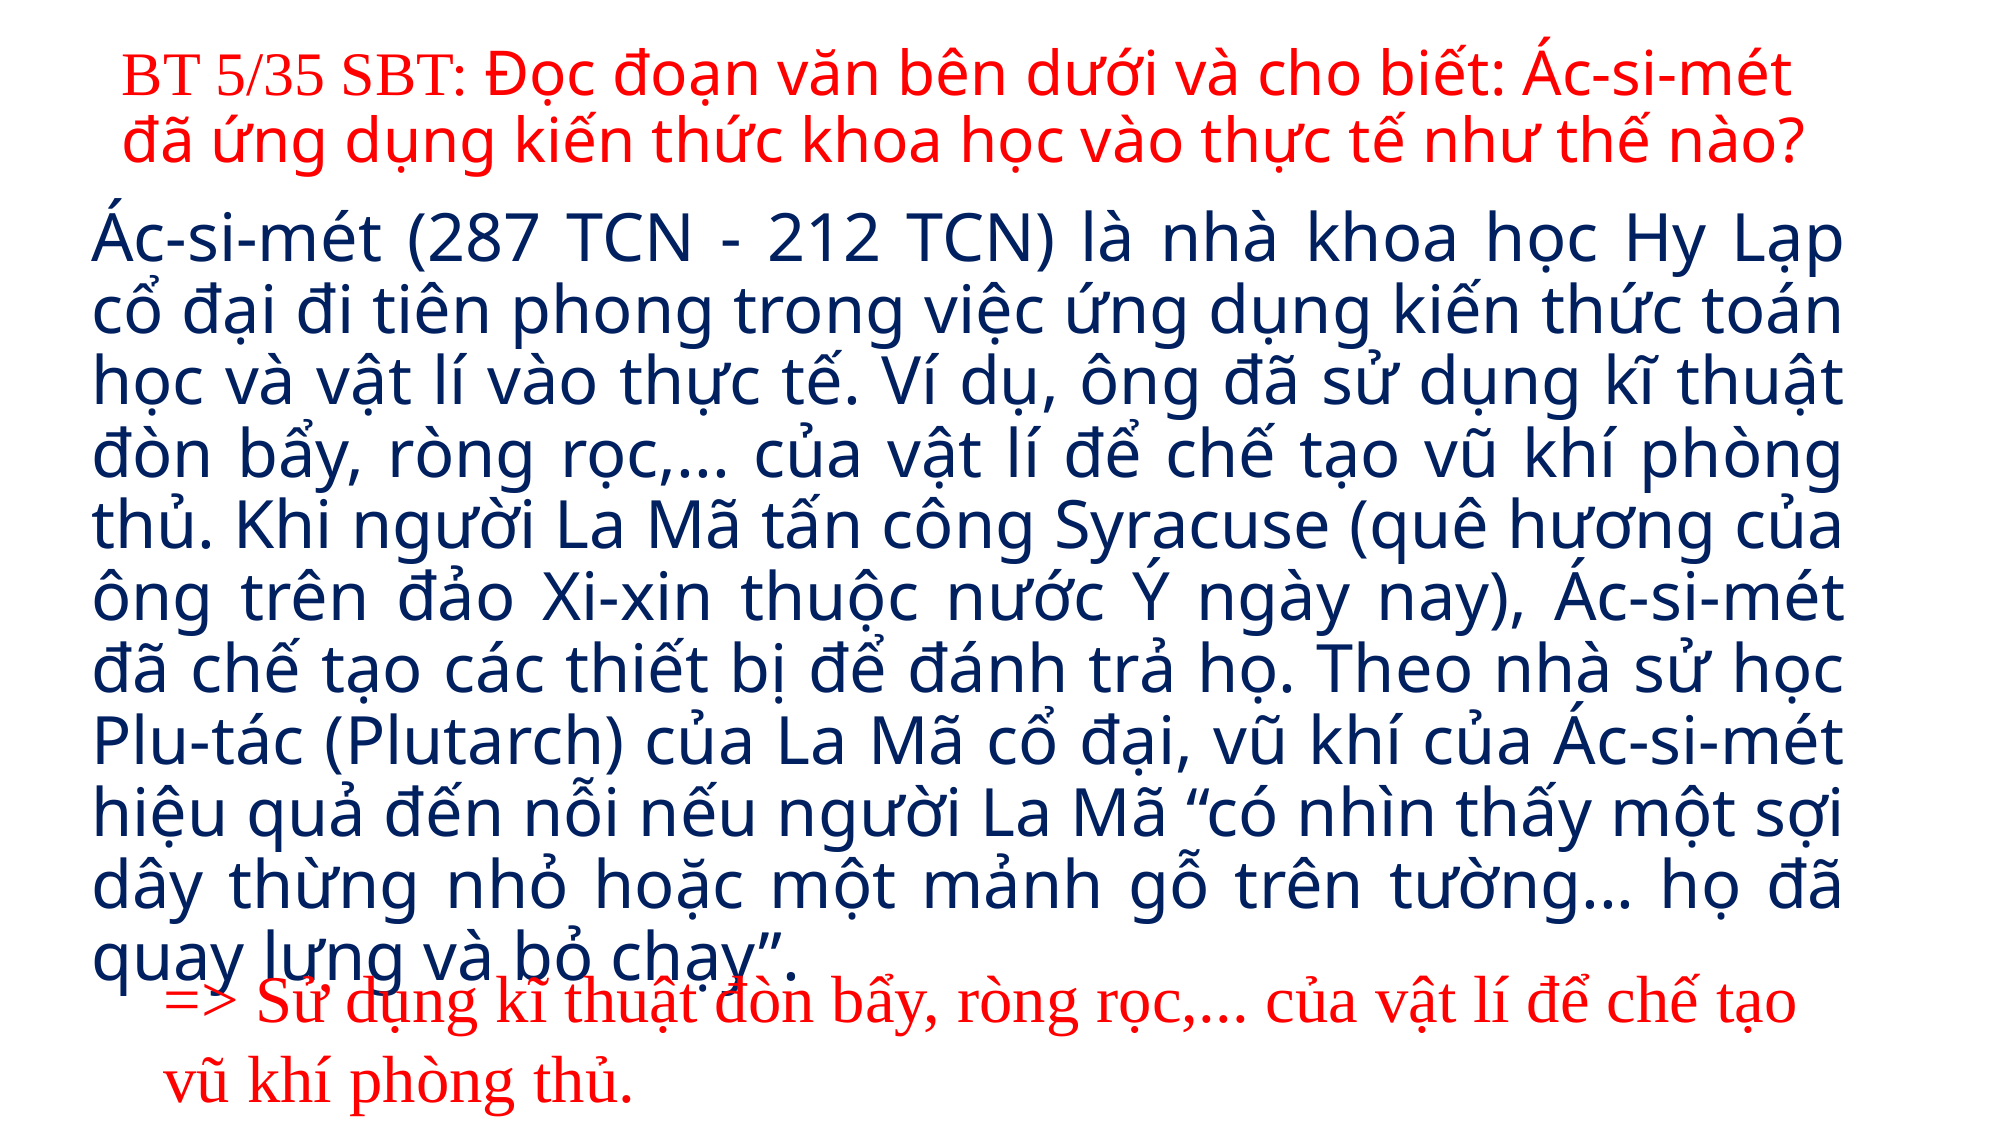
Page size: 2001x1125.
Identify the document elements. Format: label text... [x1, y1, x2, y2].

title BT 5/35 SBT: Đọc đoạn văn bên dưới và cho biết: Ác-si-mét đã ứng dụng kiến thức khoa học vào thực tế như thế nào? [106, 0, 1832, 196]
text_box => Sử dụng kĩ thuật đòn bẩy, ròng rọc,... của vật lí để chế tạo vũ khí phòng thủ. [148, 948, 1832, 1123]
list Ác-si-mét (287 TCN - 212 TCN) là nhà khoa học Hy Lạp cổ đại đi tiên phong trong việc ứng dụng kiến thức toán học và vật lí vào thực tế. Ví dụ, ông đã sử dụng kĩ thuật đòn bẩy, ròng rọc,... của vật lí để chế tạo vũ khí phòng thủ. Khi người La Mã tấn công Syracuse (quê hương của ông trên đảo Xi-xin thuộc nước Ý ngày nay), Ác-si-mét đã chế tạo các thiết bị để đánh trả họ. Theo nhà sử học Plu-tác (Plutarch) của La Mã cổ đại, vũ khí của Ác-si-mét hiệu quả đến nỗi nếu người La Mã “có nhìn thấy một sợi dây thừng nhỏ hoặc một mảnh gỗ trên tường... họ đã quay lưng và bỏ chạy”. [76, 196, 1863, 910]
